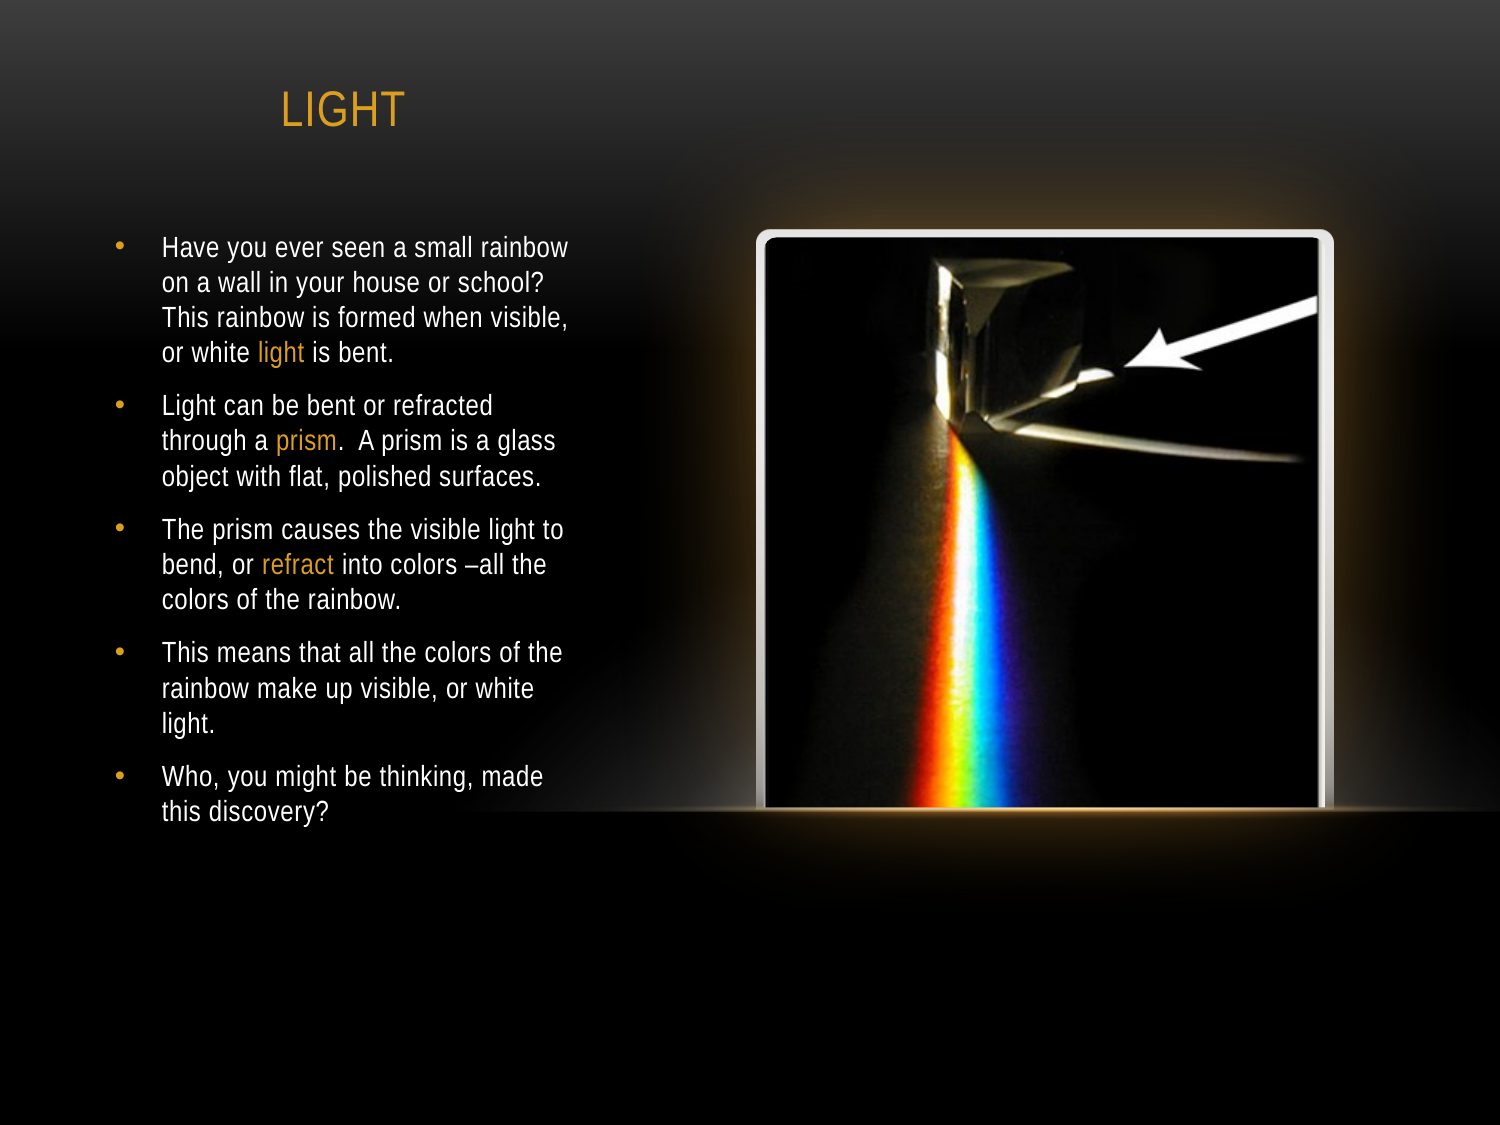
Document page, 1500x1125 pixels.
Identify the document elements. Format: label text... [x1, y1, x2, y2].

title LIGHT [99, 72, 588, 226]
list Have you ever seen a small rainbow on a wall in your house or school? This rainbow is formed when visible, or white light is bent. Light can be bent or refracted through a prism. A prism is a glass object with flat, polished surfaces. The prism causes the visible light to bend, or refract into colors –all the colors of the rainbow. This means that all the colors of the rainbow make up visible, or white light. Who, you might be thinking, made this discovery? [99, 226, 588, 929]
picture [0, 0, 1500, 1125]
